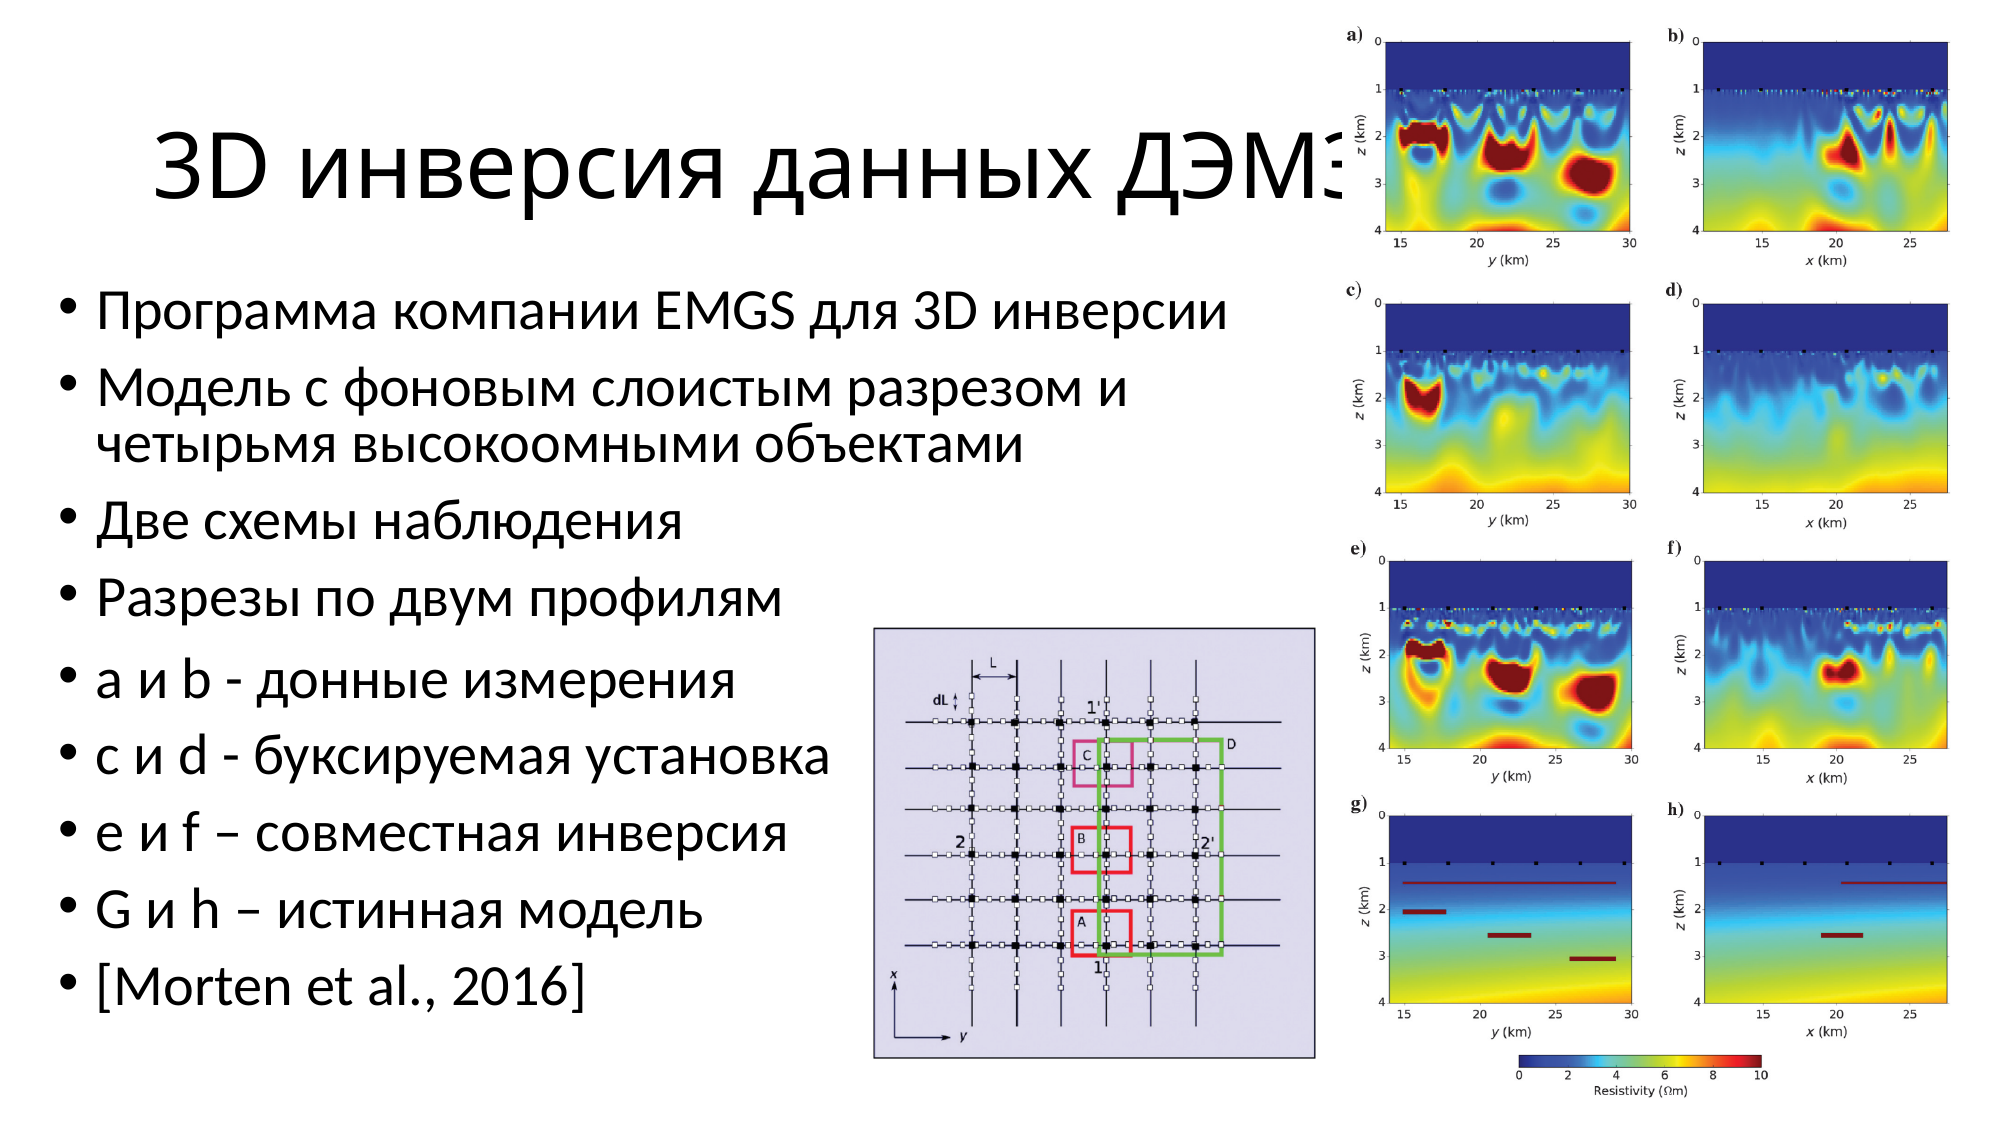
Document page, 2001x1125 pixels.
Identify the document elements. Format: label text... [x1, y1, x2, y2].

list Программа компании EMGS для 3D инверсии Модель с фоновым слоистым разрезом и четырьмя высокоомными объектами Две схемы наблюдения Разрезы по двум профилям [43, 277, 1313, 645]
text_box a и b - донные измерения c и d - буксируемая установка e и f – совместная инверсия G и h – истинная модель [Morten et al., 2016] [43, 645, 863, 1045]
picture [869, 623, 1320, 1063]
picture [1342, 20, 1957, 531]
picture [1345, 535, 1957, 1101]
title 3D инверсия данных ДЭМЗ [137, 59, 1342, 278]
